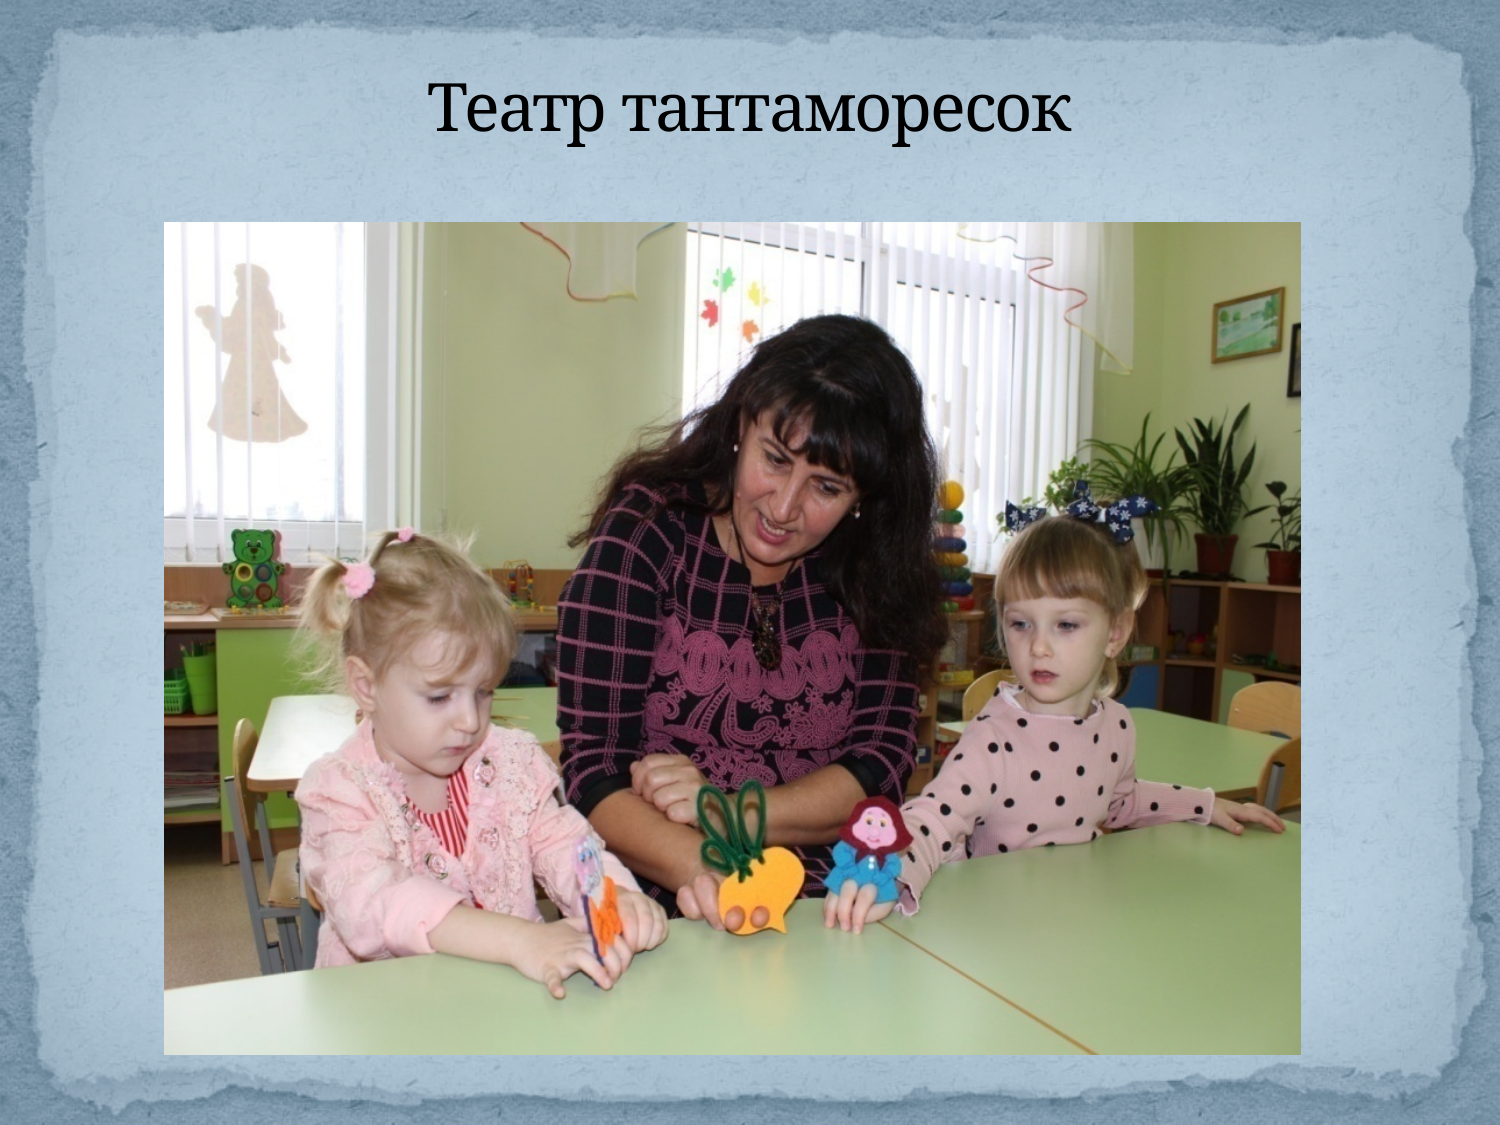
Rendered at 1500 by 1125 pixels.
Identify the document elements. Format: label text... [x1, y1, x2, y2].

title Театр тантаморесок [74, 24, 1425, 153]
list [165, 224, 1300, 1054]
